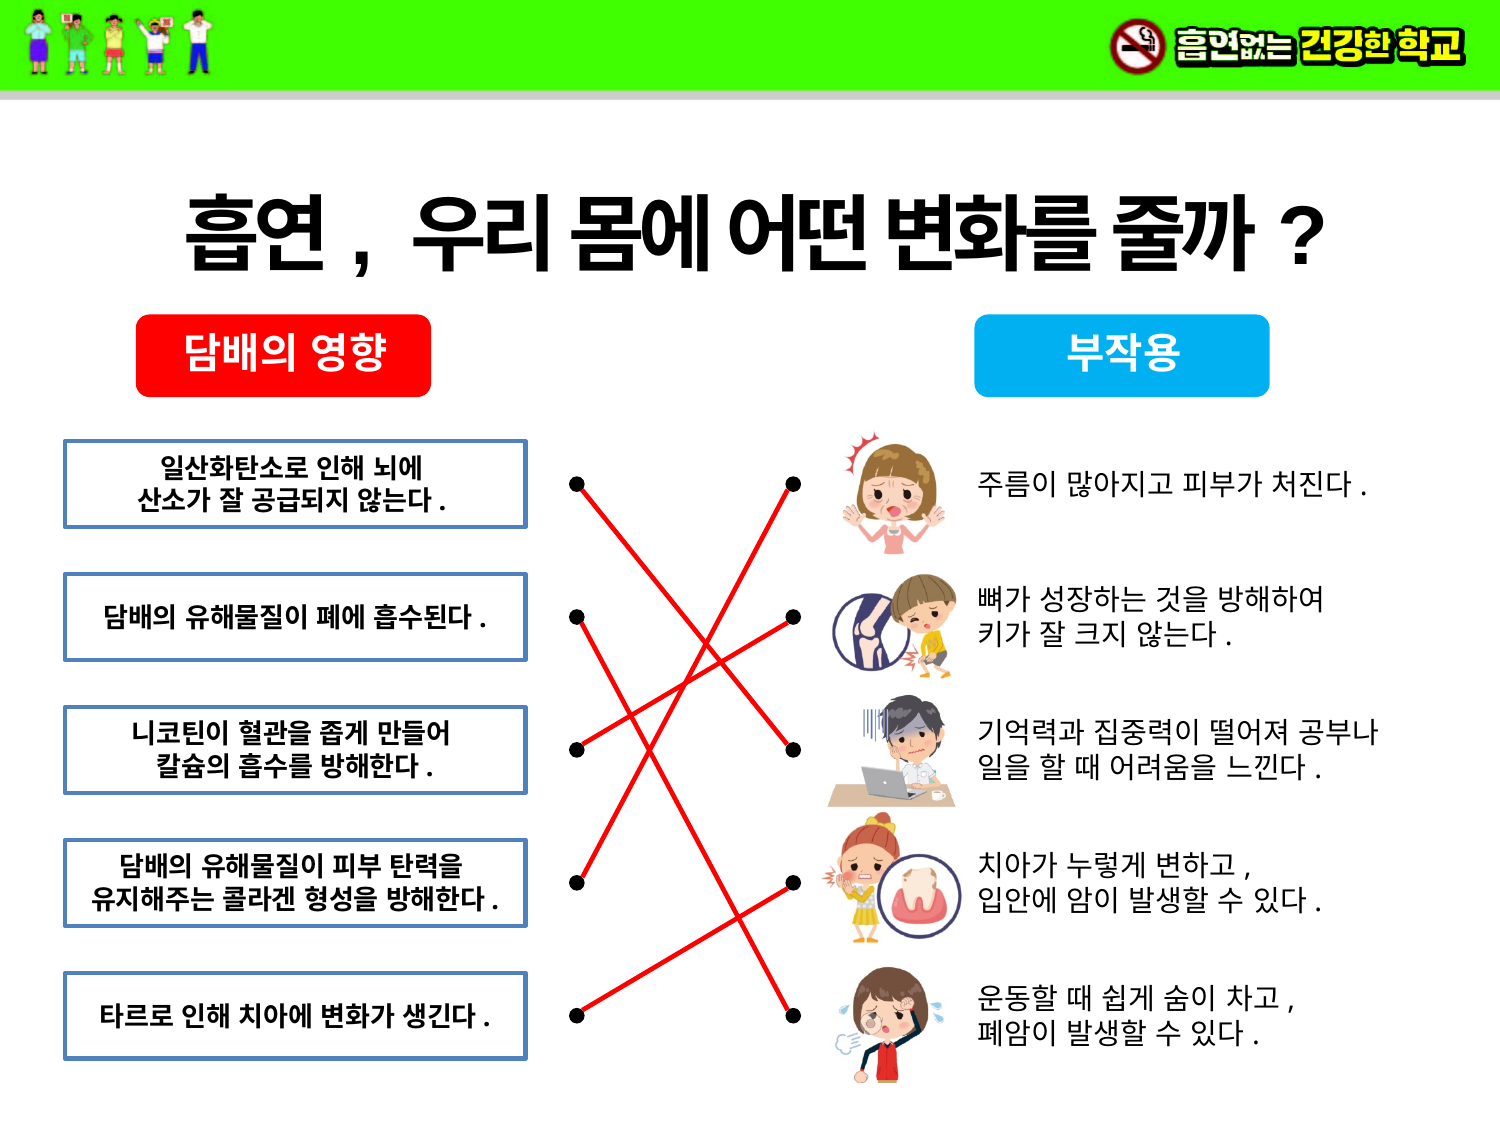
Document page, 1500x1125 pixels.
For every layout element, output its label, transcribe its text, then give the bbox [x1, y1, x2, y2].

text_box 기억력과 집중력이 떨어져 공부나 일을 할 때 어려움을 느낀다. [962, 706, 1471, 792]
text_box [792, 740, 804, 760]
text_box [794, 607, 804, 627]
text_box [63, 705, 528, 795]
text_box 뼈가 성장하는 것을 방해하여 키가 잘 크지 않는다. [962, 574, 1500, 659]
text_box 치아가 누렇게 변하고, 입안에 암이 발생할 수 있다. [967, 839, 1500, 925]
text_box 흡연, 우리 몸에 어떤 변화를 줄까? [135, 113, 1376, 289]
text_box 타르로 인해 치아에 변화가 생긴다. [64, 991, 526, 1039]
text_box 일산화탄소로 인해 뇌에 산소가 잘 공급되지 않는다. [64, 443, 526, 524]
text_box 니코틴이 혈관을 좁게 만들어 칼슘의 흡수를 방해한다. [64, 709, 526, 790]
text_box [566, 873, 575, 893]
text_box [566, 1006, 586, 1026]
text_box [974, 314, 1270, 398]
text_box [784, 1005, 804, 1026]
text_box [135, 314, 432, 398]
text_box 담배의 유해물질이 폐에 흡수된다. [64, 592, 526, 641]
text_box [63, 572, 528, 662]
text_box [566, 607, 575, 627]
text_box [582, 888, 788, 1011]
text_box [63, 439, 528, 529]
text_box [582, 489, 788, 620]
text_box [783, 474, 804, 495]
text_box [566, 474, 587, 494]
text_box [791, 872, 804, 893]
picture [0, 0, 1500, 1123]
text_box [566, 740, 574, 760]
text_box 주름이 많아지고 피부가 처진다. [962, 458, 1500, 509]
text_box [582, 622, 788, 745]
text_box 담배의 유해물질이 피부 탄력을 유지해주는 콜라겐 형성을 방해한다. [64, 842, 526, 923]
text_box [580, 752, 788, 888]
text_box 운동할 때 쉽게 숨이 차고, 폐암이 발생할 수 있다. [962, 972, 1500, 1058]
text_box [63, 971, 528, 1061]
text_box [63, 838, 528, 928]
